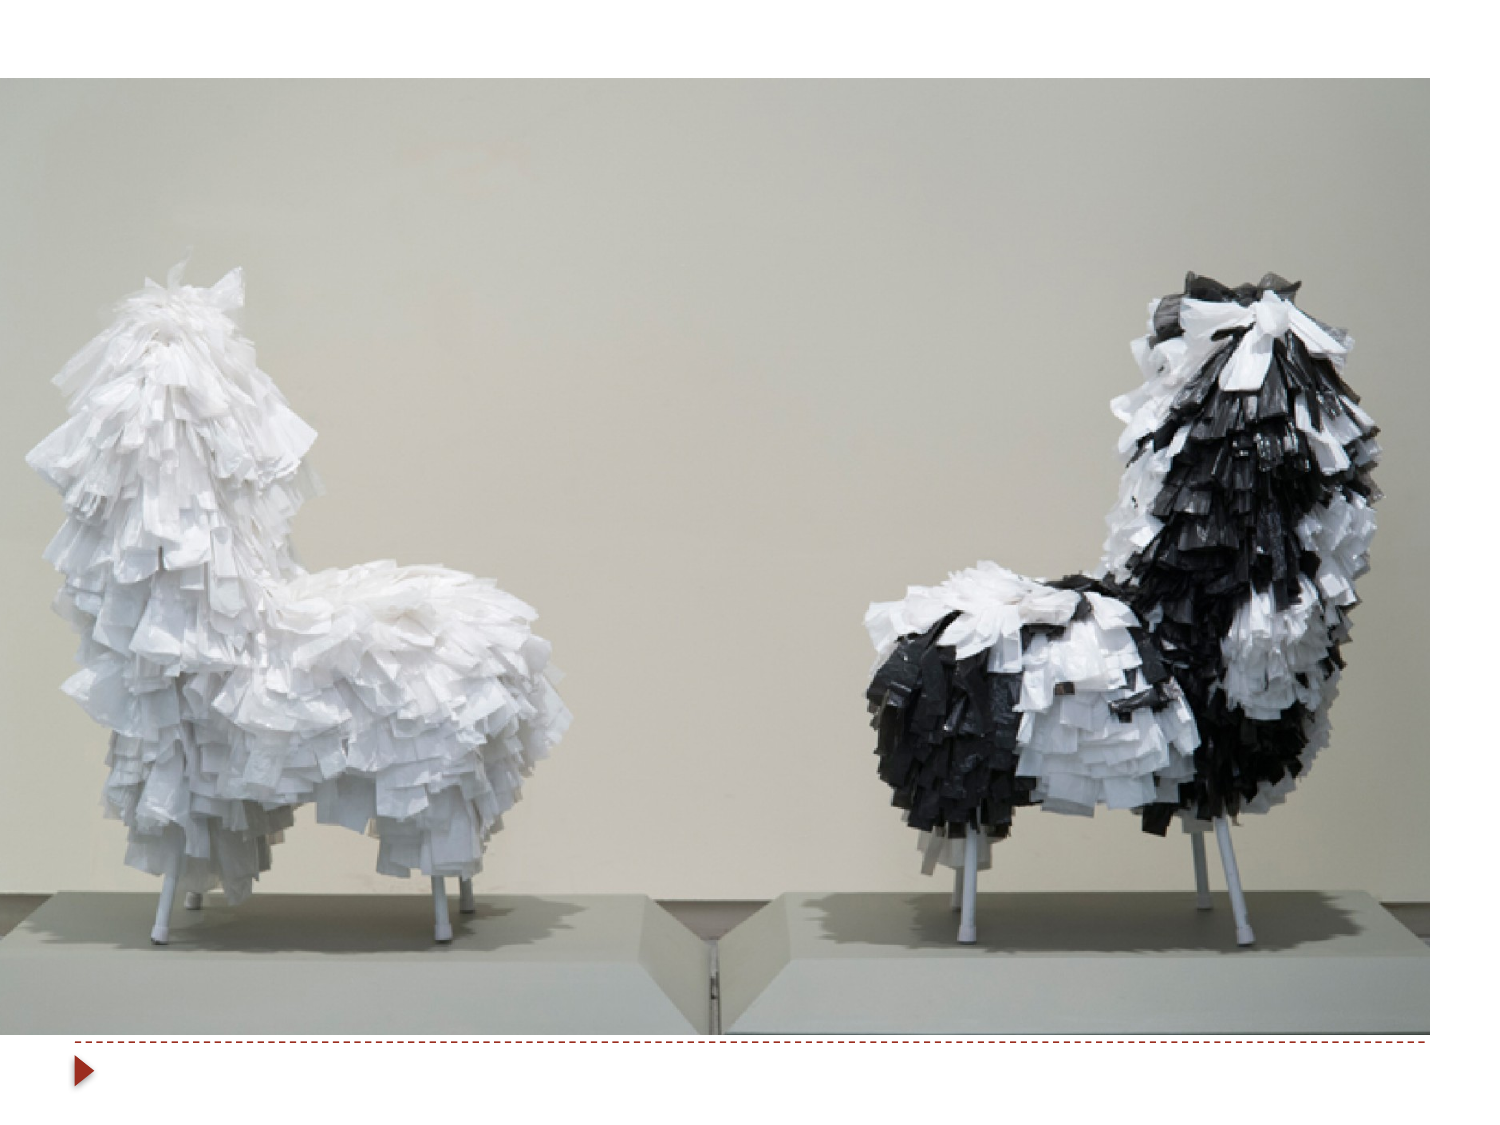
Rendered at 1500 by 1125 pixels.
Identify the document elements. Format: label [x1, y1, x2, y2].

picture [0, 77, 1430, 1036]
